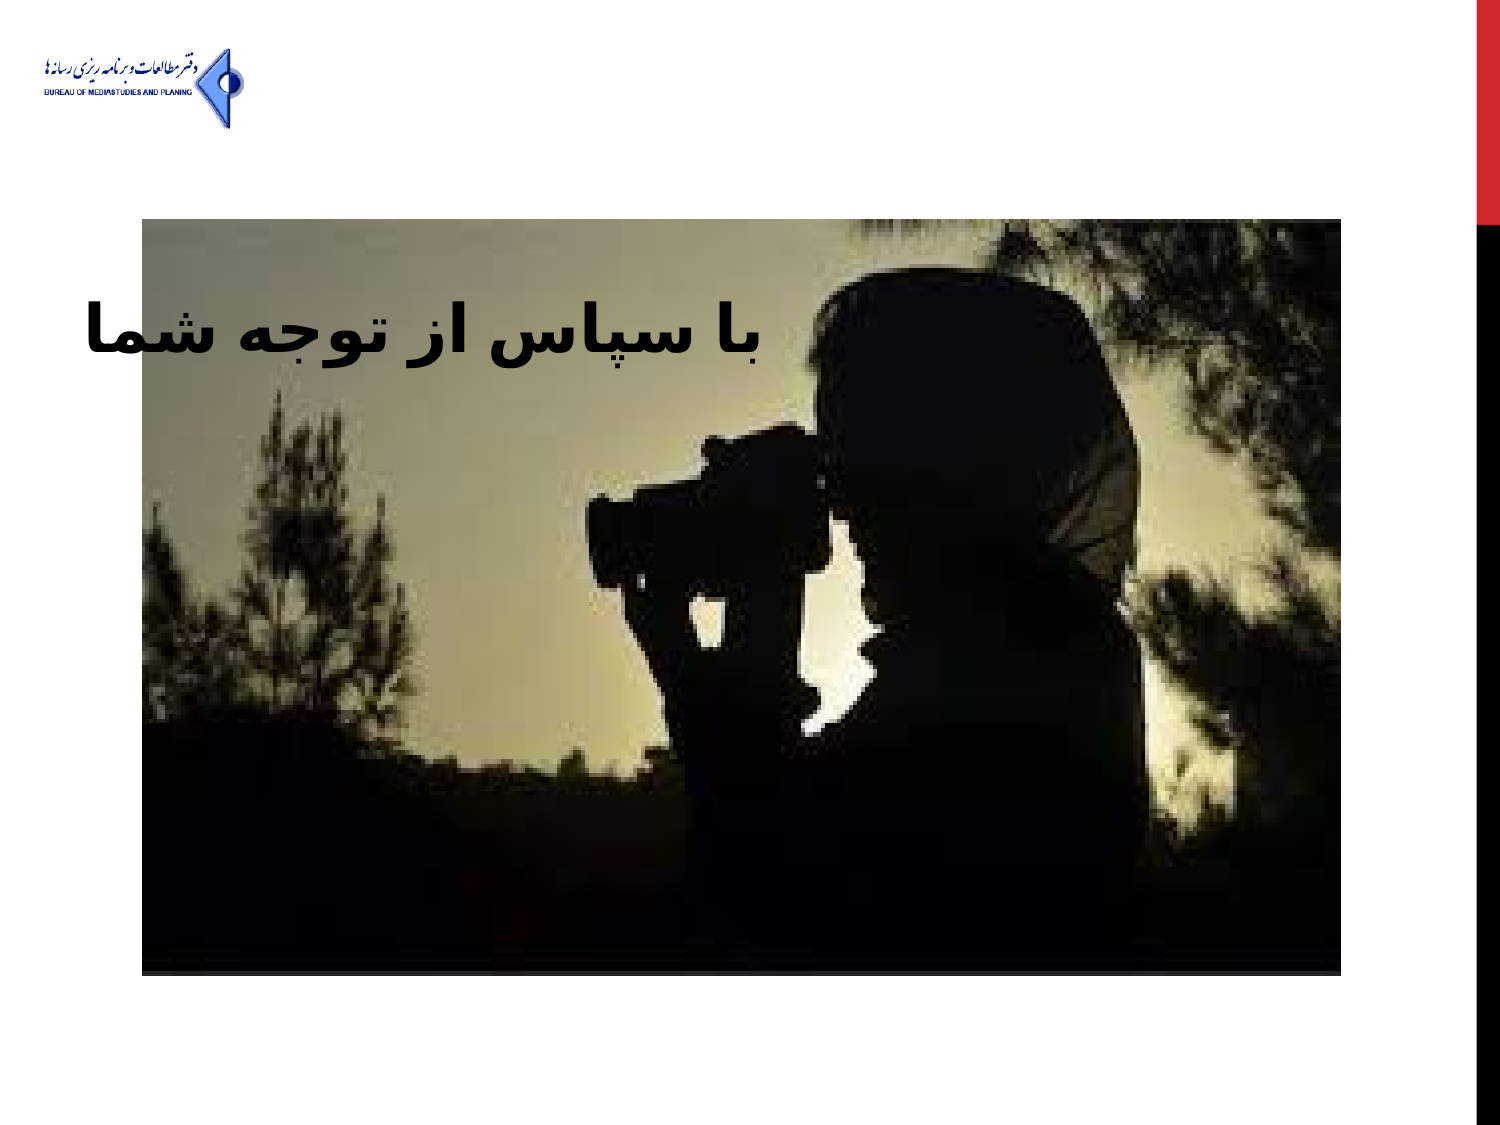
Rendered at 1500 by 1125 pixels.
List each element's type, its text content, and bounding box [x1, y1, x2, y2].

text_box با سپاس از توجه شما [52, 278, 140, 374]
picture [142, 219, 1342, 977]
picture [40, 30, 245, 142]
